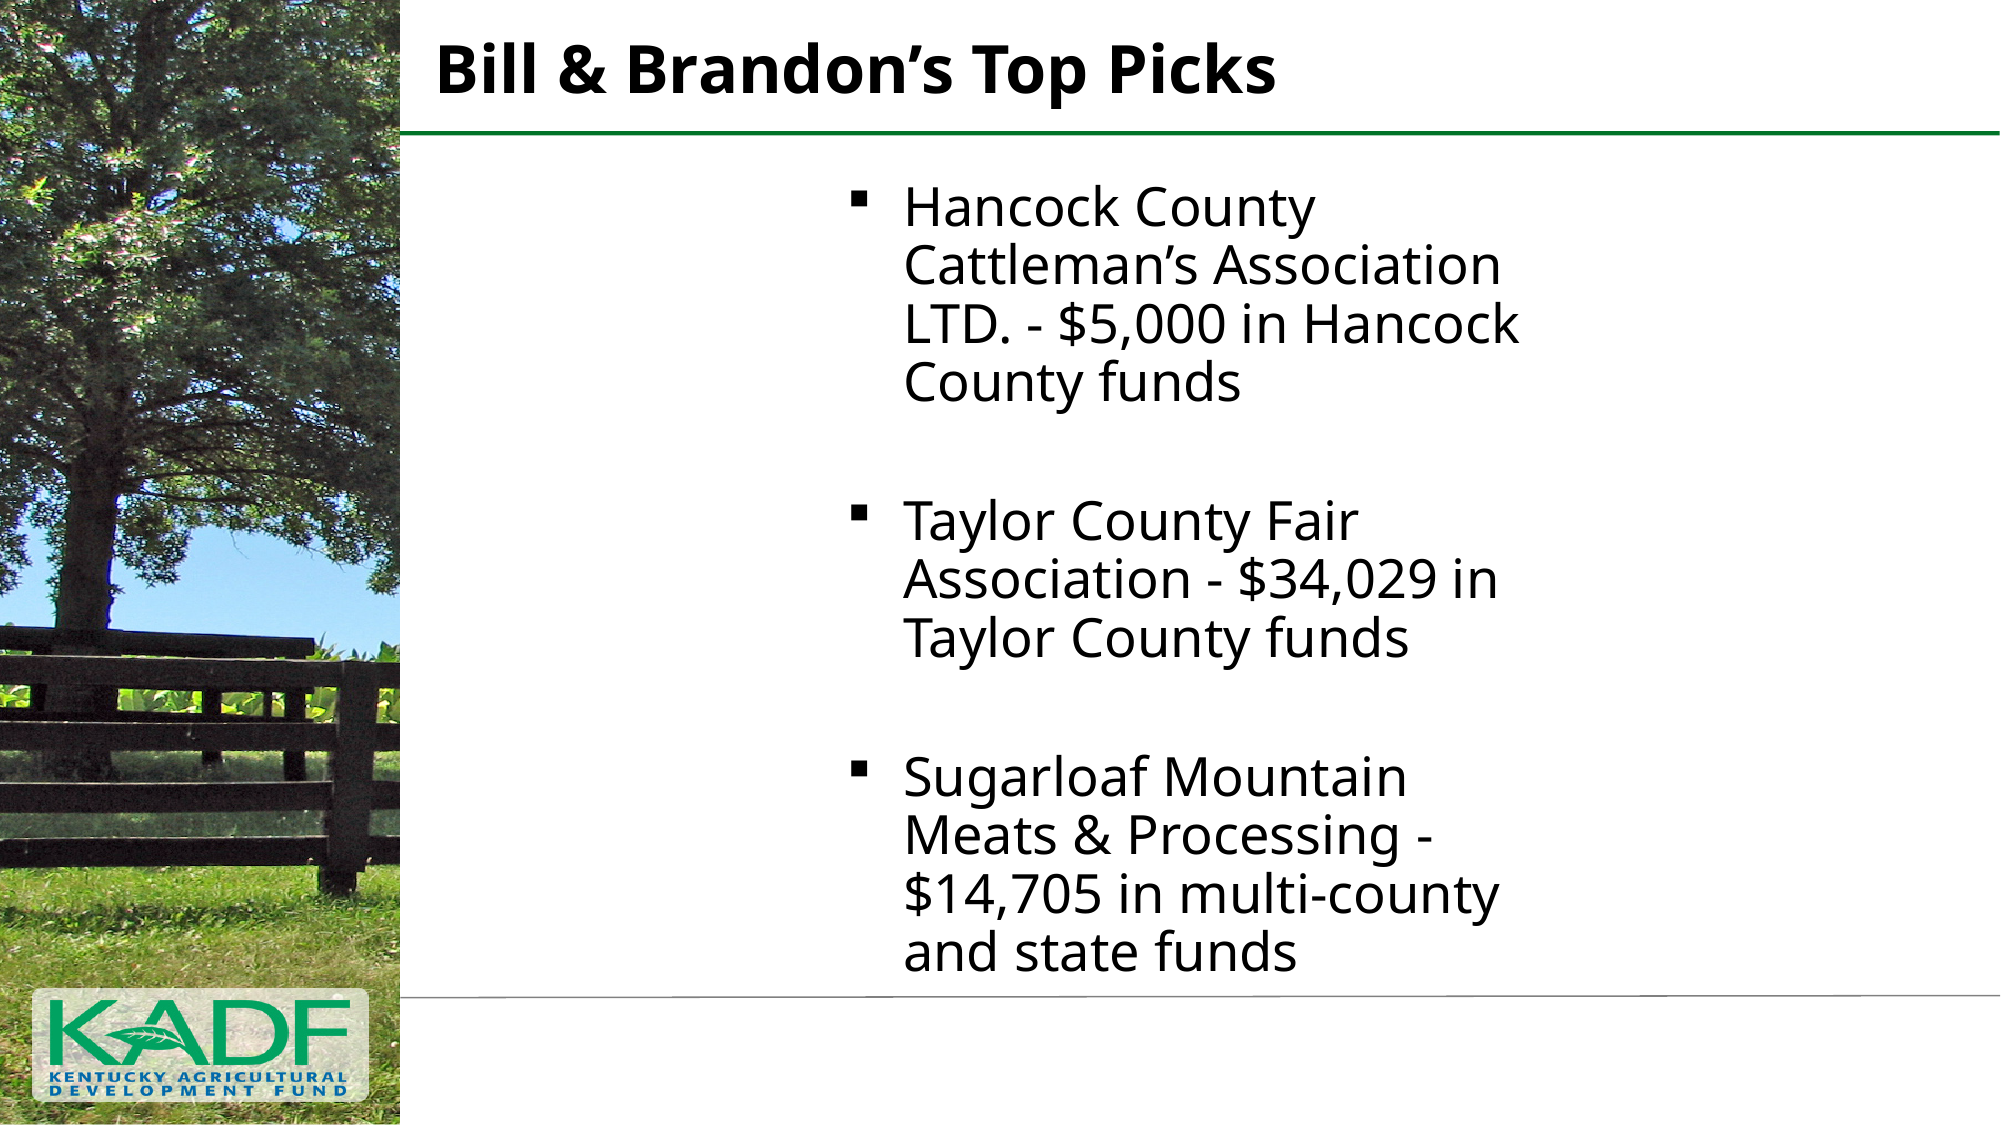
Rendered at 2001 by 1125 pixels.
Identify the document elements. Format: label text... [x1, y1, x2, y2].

picture [0, 0, 2001, 1125]
text_box Hancock County Cattleman’s Association LTD. - $5,000 in Hancock County funds Taylor County Fair Association - $34,029 in Taylor County funds Sugarloaf Mountain Meats & Processing -$14,705 in multi-county and state funds [831, 171, 1588, 997]
title Bill & Brandon’s Top Picks [419, 0, 2000, 134]
